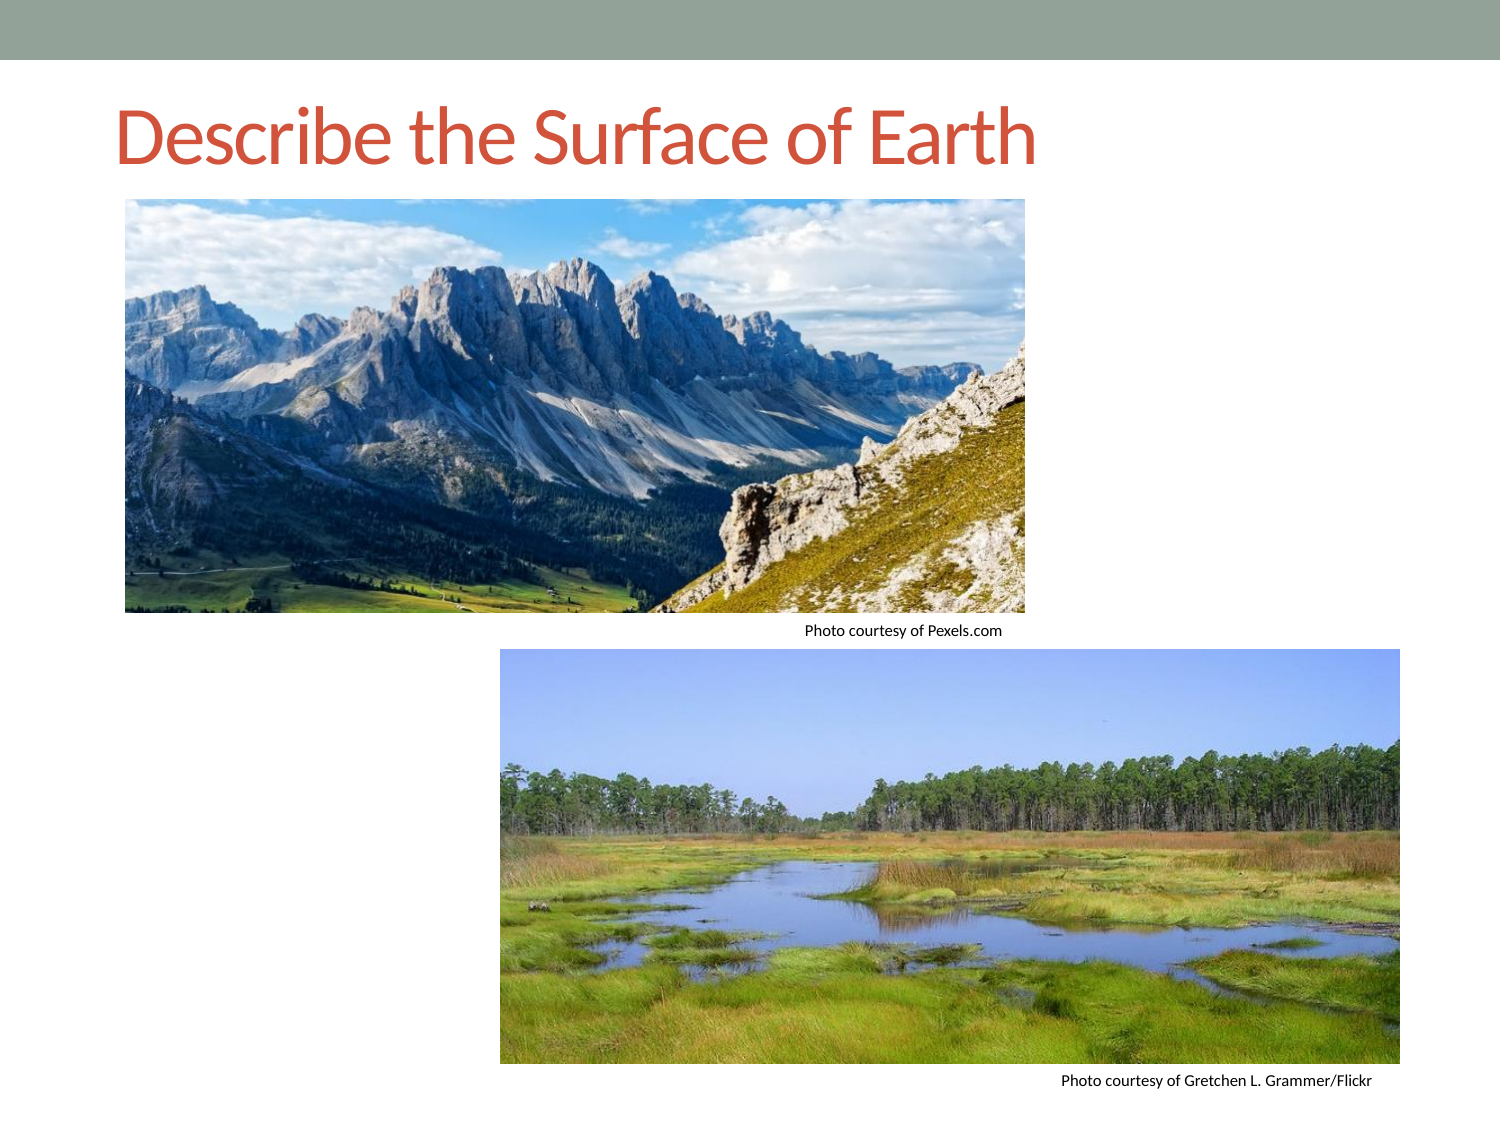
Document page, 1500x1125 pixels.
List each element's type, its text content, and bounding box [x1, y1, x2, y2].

text_box Photo courtesy of Pexels.com [789, 621, 1018, 646]
text_box Photo courtesy of Gretchen L. Grammer/Flickr [1012, 1072, 1388, 1098]
picture [499, 649, 1401, 1064]
title Describe the Surface of Earth [99, 50, 1425, 213]
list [124, 199, 1026, 613]
